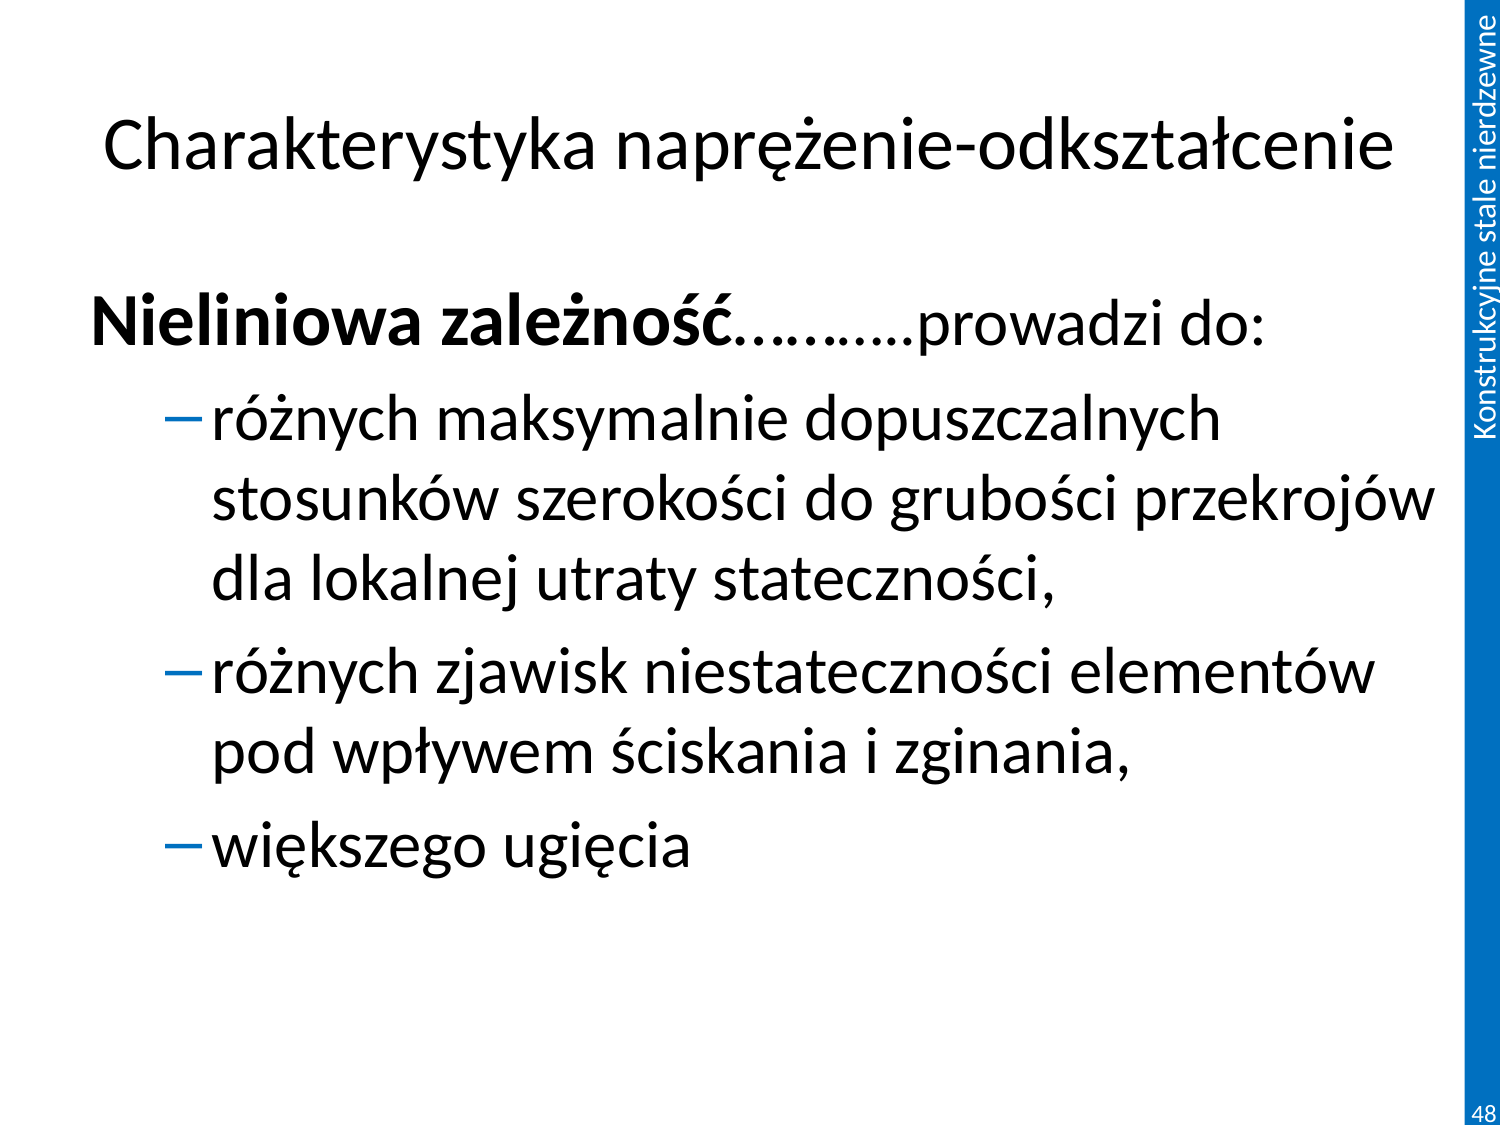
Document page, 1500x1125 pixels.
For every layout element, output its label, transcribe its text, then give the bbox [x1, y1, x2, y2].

list Nieliniowa zależność………..prowadzi do: różnych maksymalnie dopuszczalnych stosunków szerokości do grubości przekrojów dla lokalnej utraty stateczności, różnych zjawisk niestateczności elementów pod wpływem ściskania i zginania, większego ugięcia [75, 262, 1459, 1071]
slide_number 48 [1446, 1082, 1500, 1125]
title Charakterystyka naprężenie-odkształcenie [75, 45, 1425, 233]
